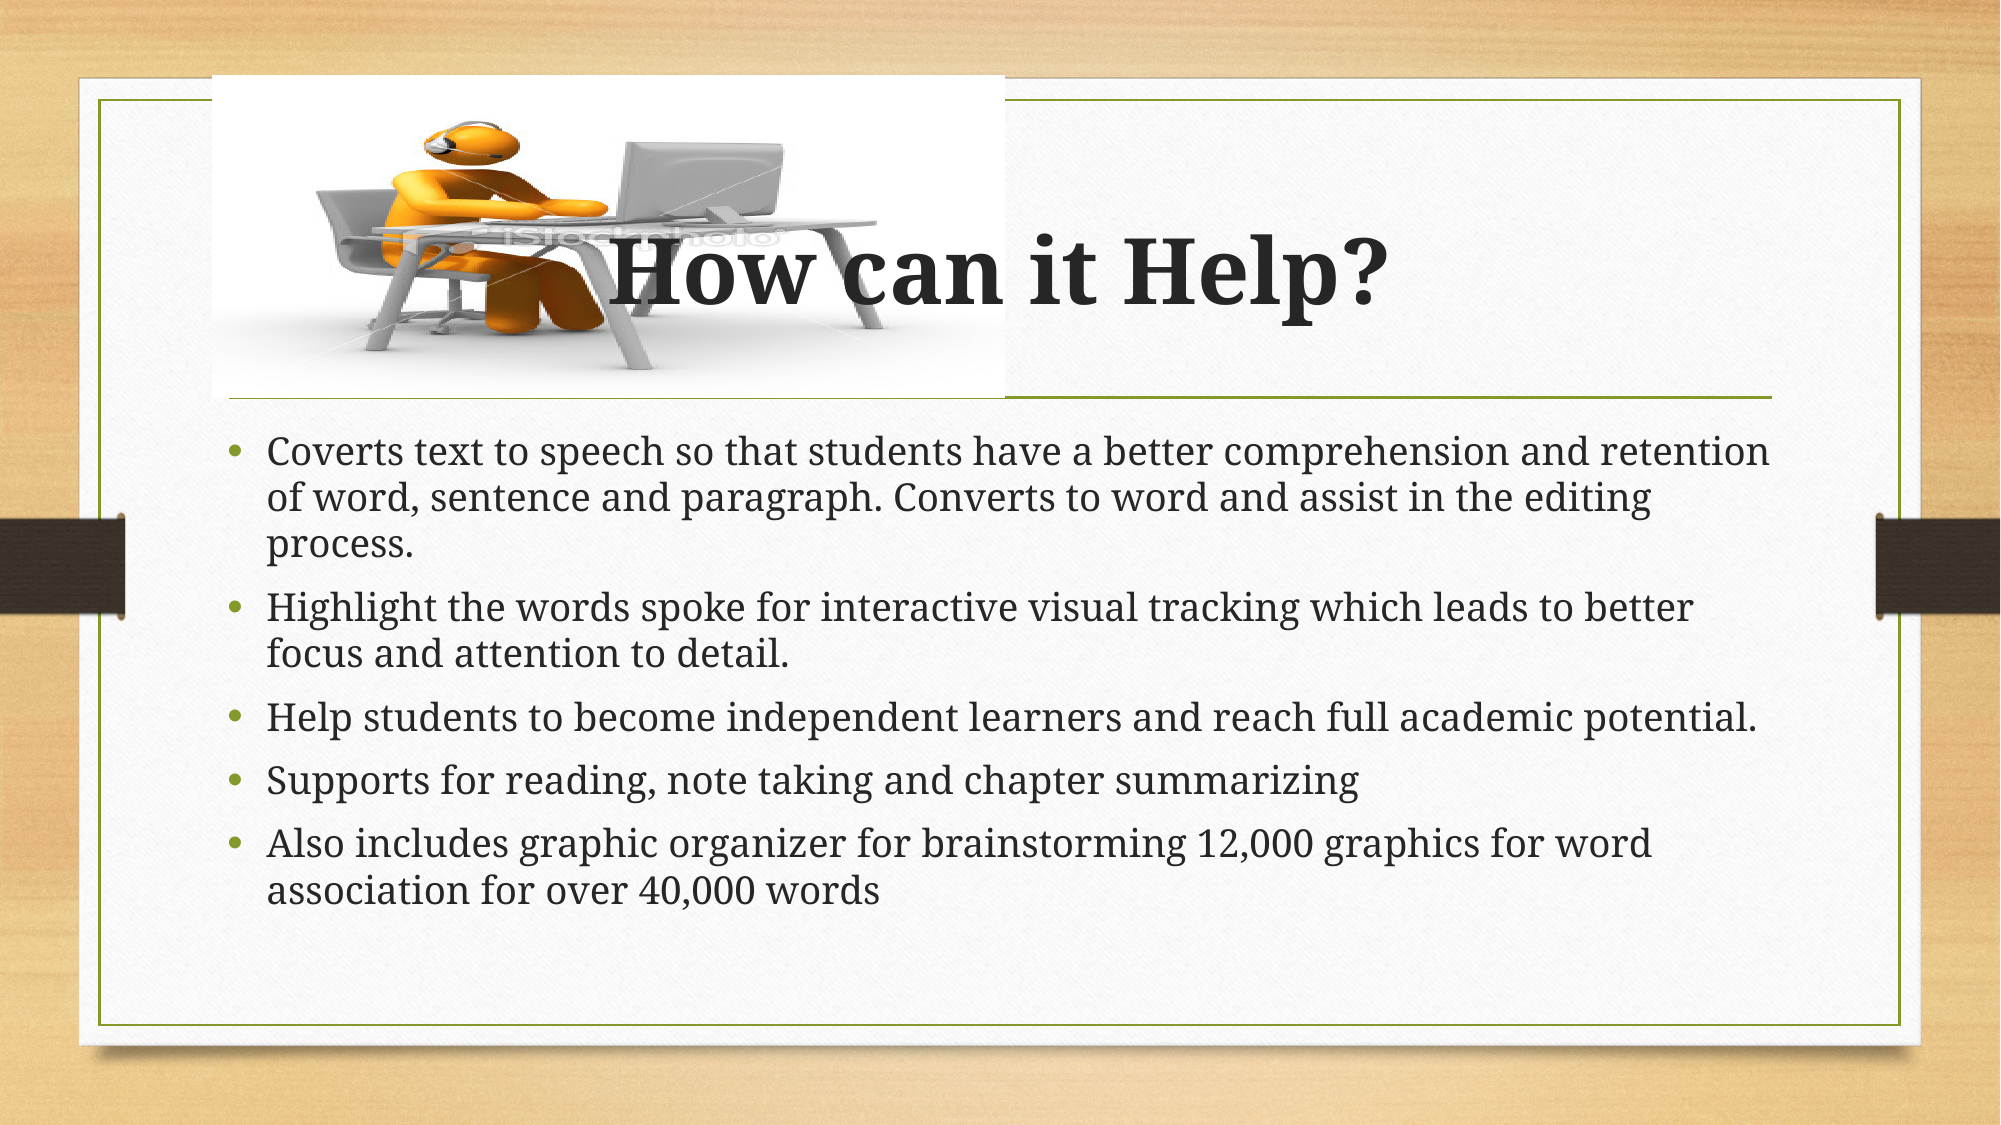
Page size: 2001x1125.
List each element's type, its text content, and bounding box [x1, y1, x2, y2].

list Coverts text to speech so that students have a better comprehension and retention of word, sentence and paragraph. Converts to word and assist in the editing process. Highlight the words spoke for interactive visual tracking which leads to better focus and attention to detail. Help students to become independent learners and reach full academic potential. Supports for reading, note taking and chapter summarizing Also includes graphic organizer for brainstorming 12,000 graphics for word association for over 40,000 words [212, 419, 1788, 964]
title How can it Help? [1005, 161, 1788, 375]
picture [0, 0, 2001, 1125]
